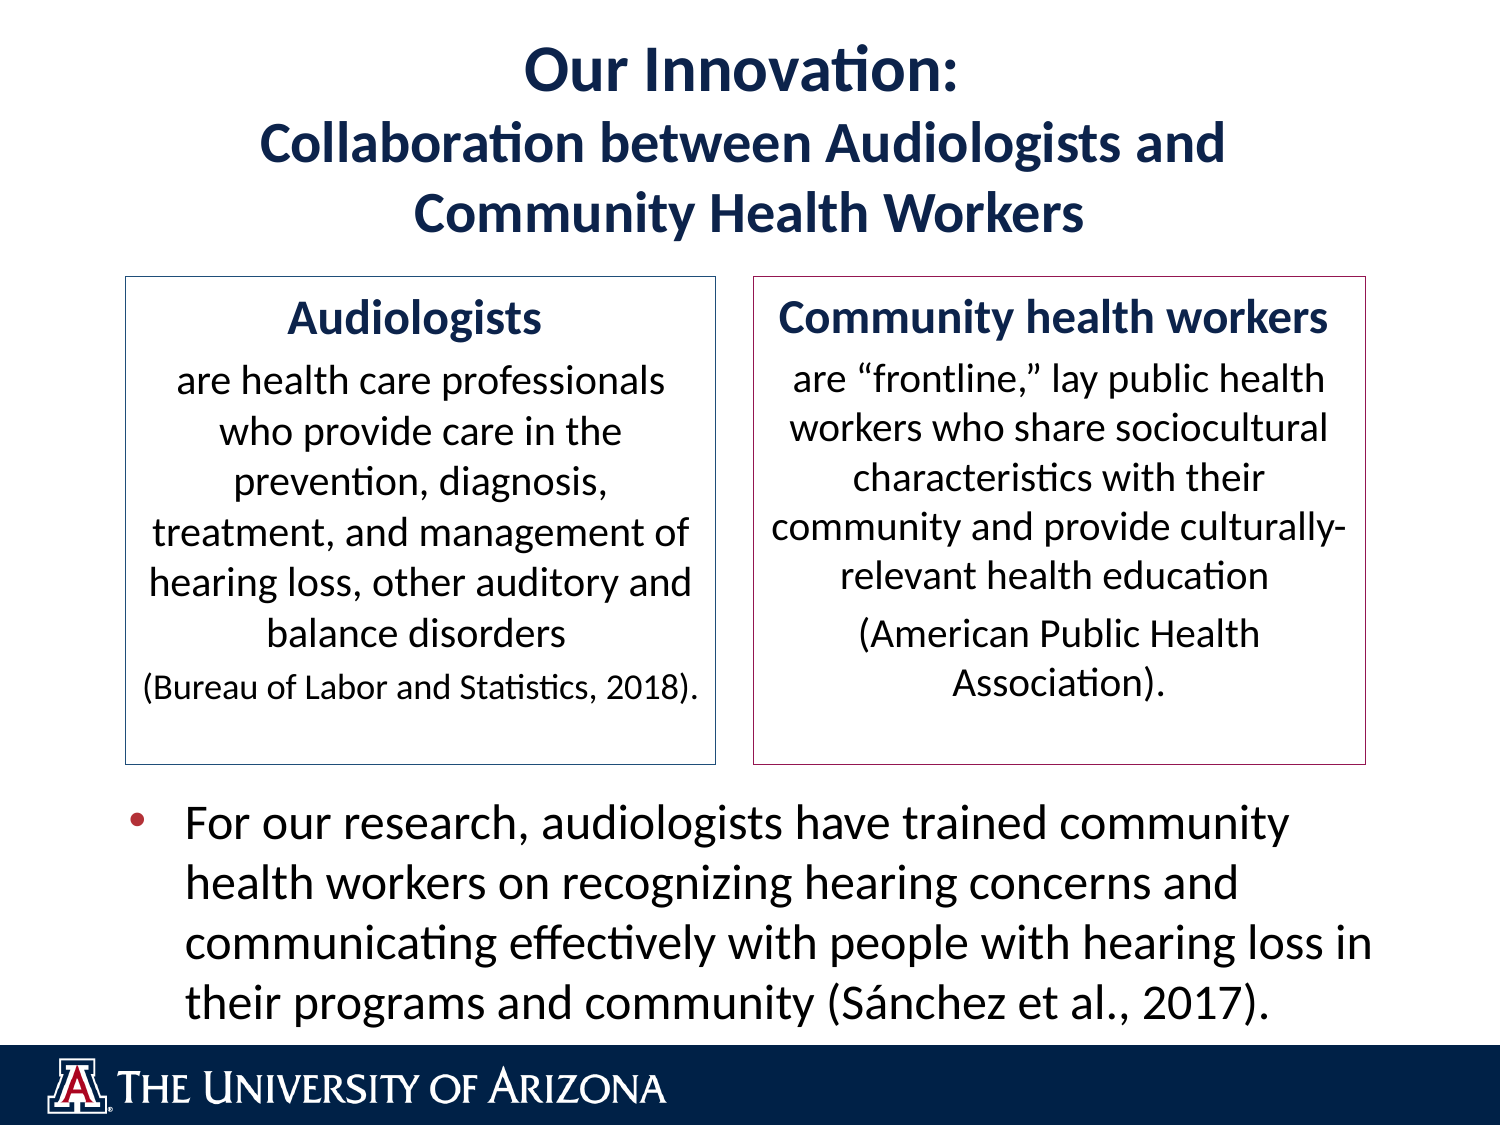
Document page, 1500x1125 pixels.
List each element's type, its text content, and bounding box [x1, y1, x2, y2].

picture [0, 1045, 1500, 1125]
list Community health workers are “frontline,” lay public health workers who share sociocultural characteristics with their community and provide culturally-relevant health education (American Public Health Association). [753, 276, 1366, 765]
text_box For our research, audiologists have trained community health workers on recognizing hearing concerns and communicating effectively with people with hearing loss in their programs and community (Sánchez et al., 2017). [38, 781, 1399, 1037]
title Our Innovation: Collaboration between Audiologists and Community Health Workers [112, 43, 1388, 225]
list Audiologists are health care professionals who provide care in the prevention, diagnosis, treatment, and management of hearing loss, other auditory and balance disorders (Bureau of Labor and Statistics, 2018). [125, 276, 716, 765]
